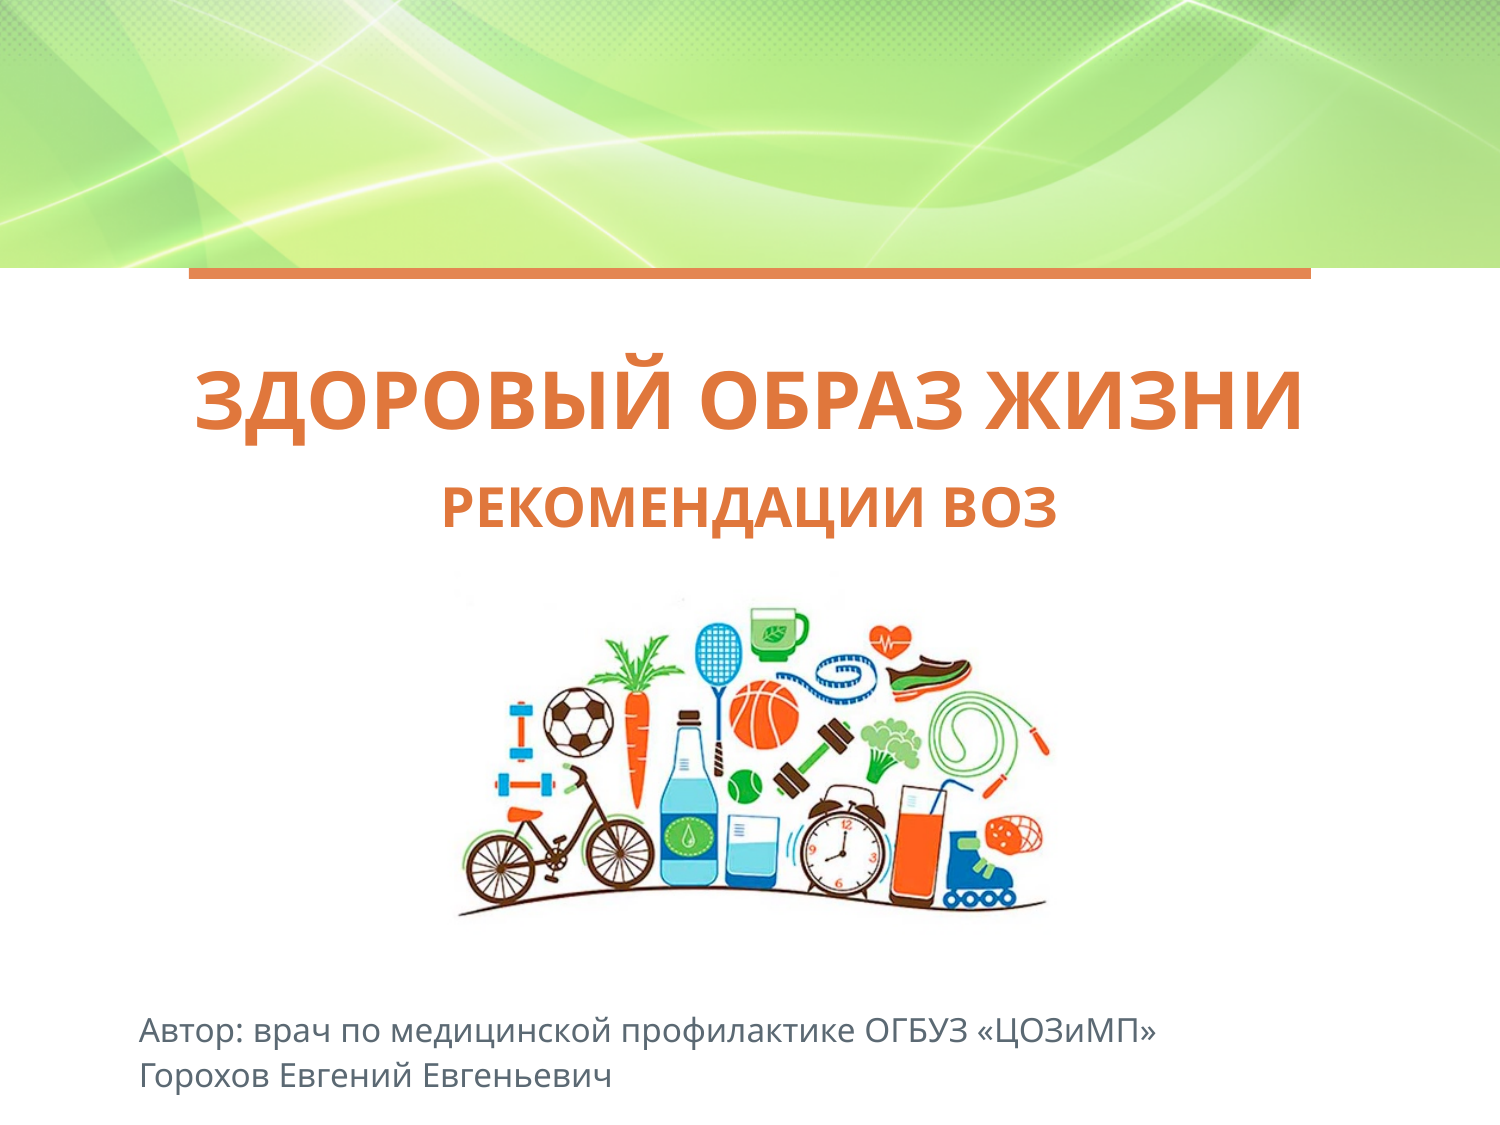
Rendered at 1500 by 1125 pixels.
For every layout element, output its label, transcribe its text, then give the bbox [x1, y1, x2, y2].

subtitle Автор: врач по медицинской профилактике ОГБУЗ «ЦОЗиМП» Горохов Евгений Евгеньевич [123, 999, 1500, 1106]
picture [389, 571, 1110, 946]
picture [0, 0, 1500, 268]
title Здоровый образ жизни Рекомендации ВОЗ [165, 231, 1335, 551]
